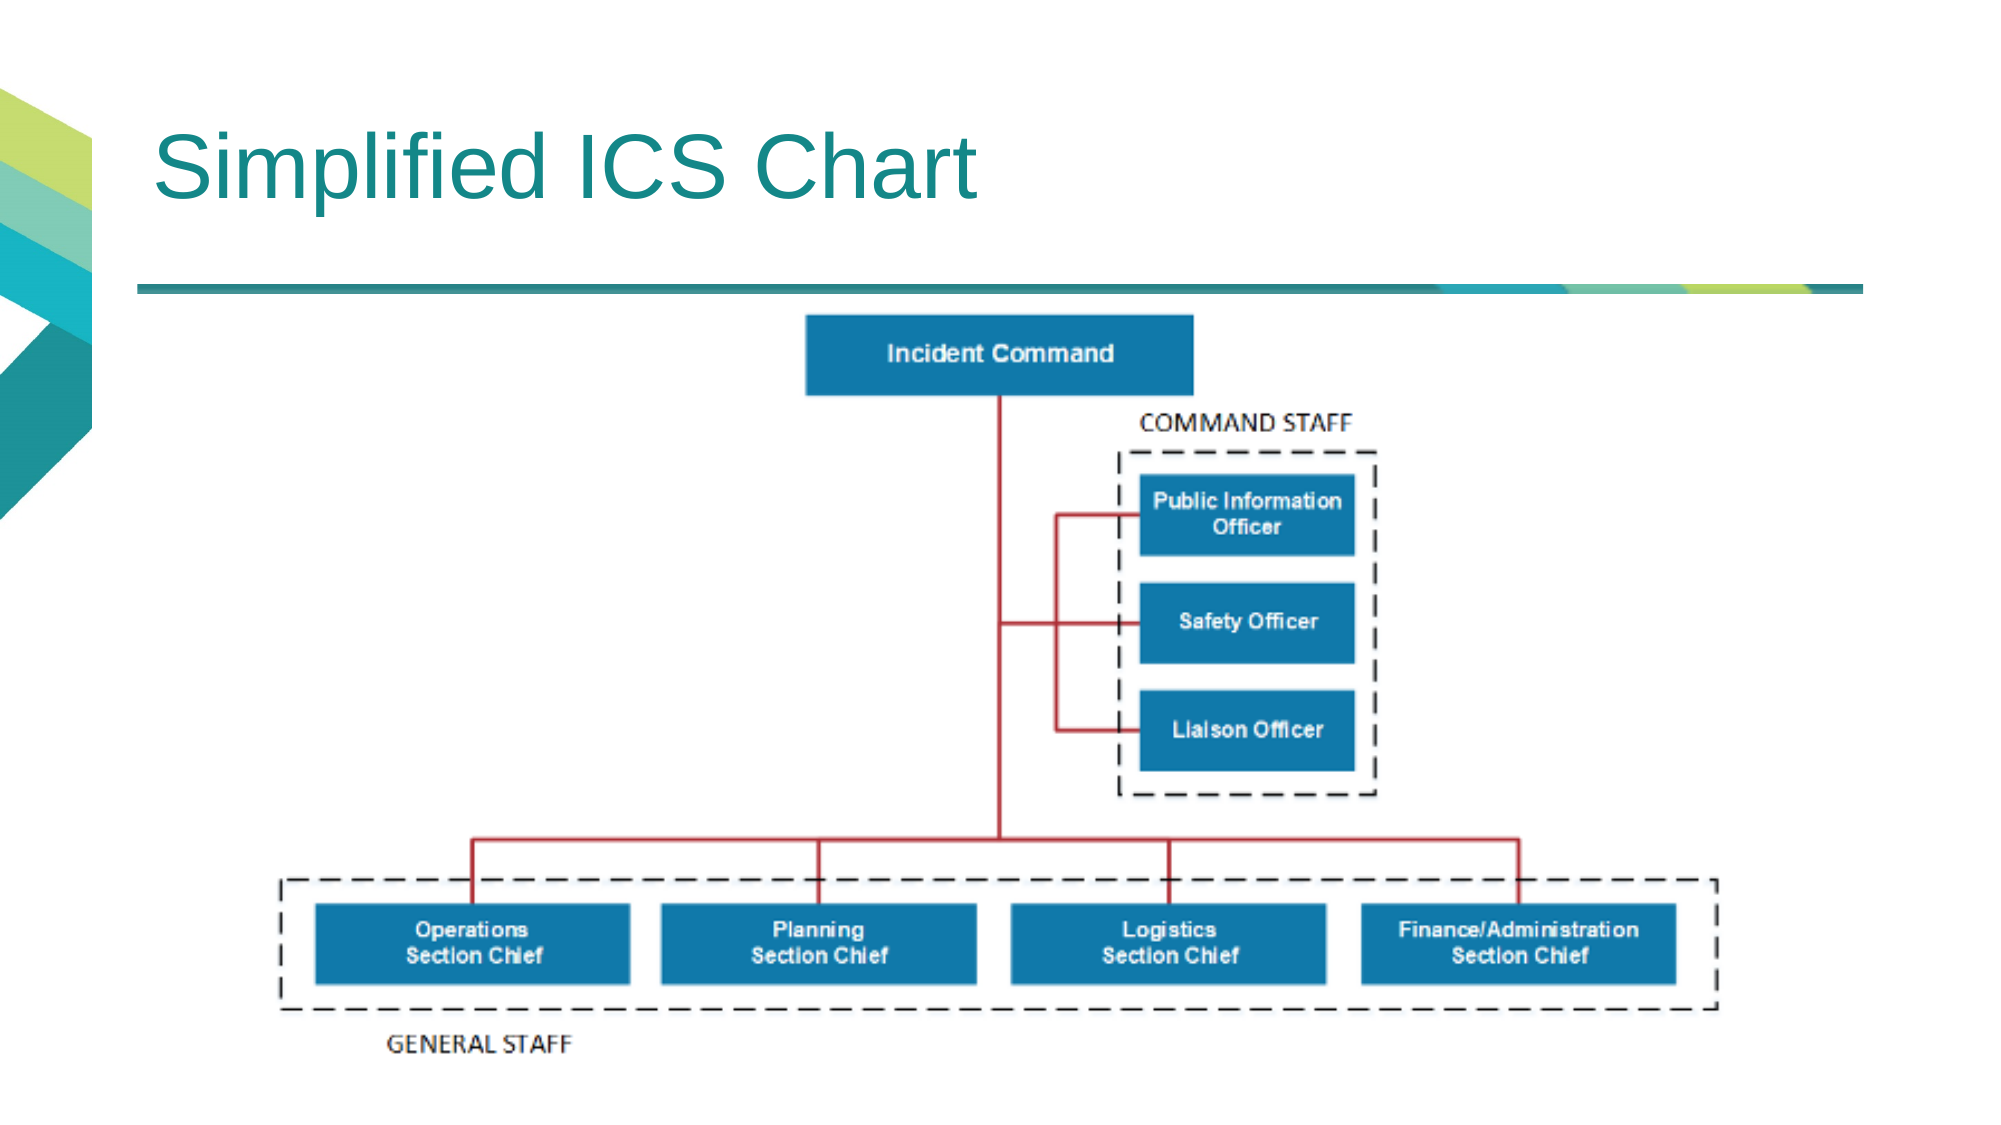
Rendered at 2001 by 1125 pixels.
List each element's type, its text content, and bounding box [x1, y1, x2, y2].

picture [274, 309, 1726, 1076]
title Simplified ICS Chart [137, 59, 1863, 278]
picture [0, 70, 92, 529]
picture [137, 284, 1864, 294]
